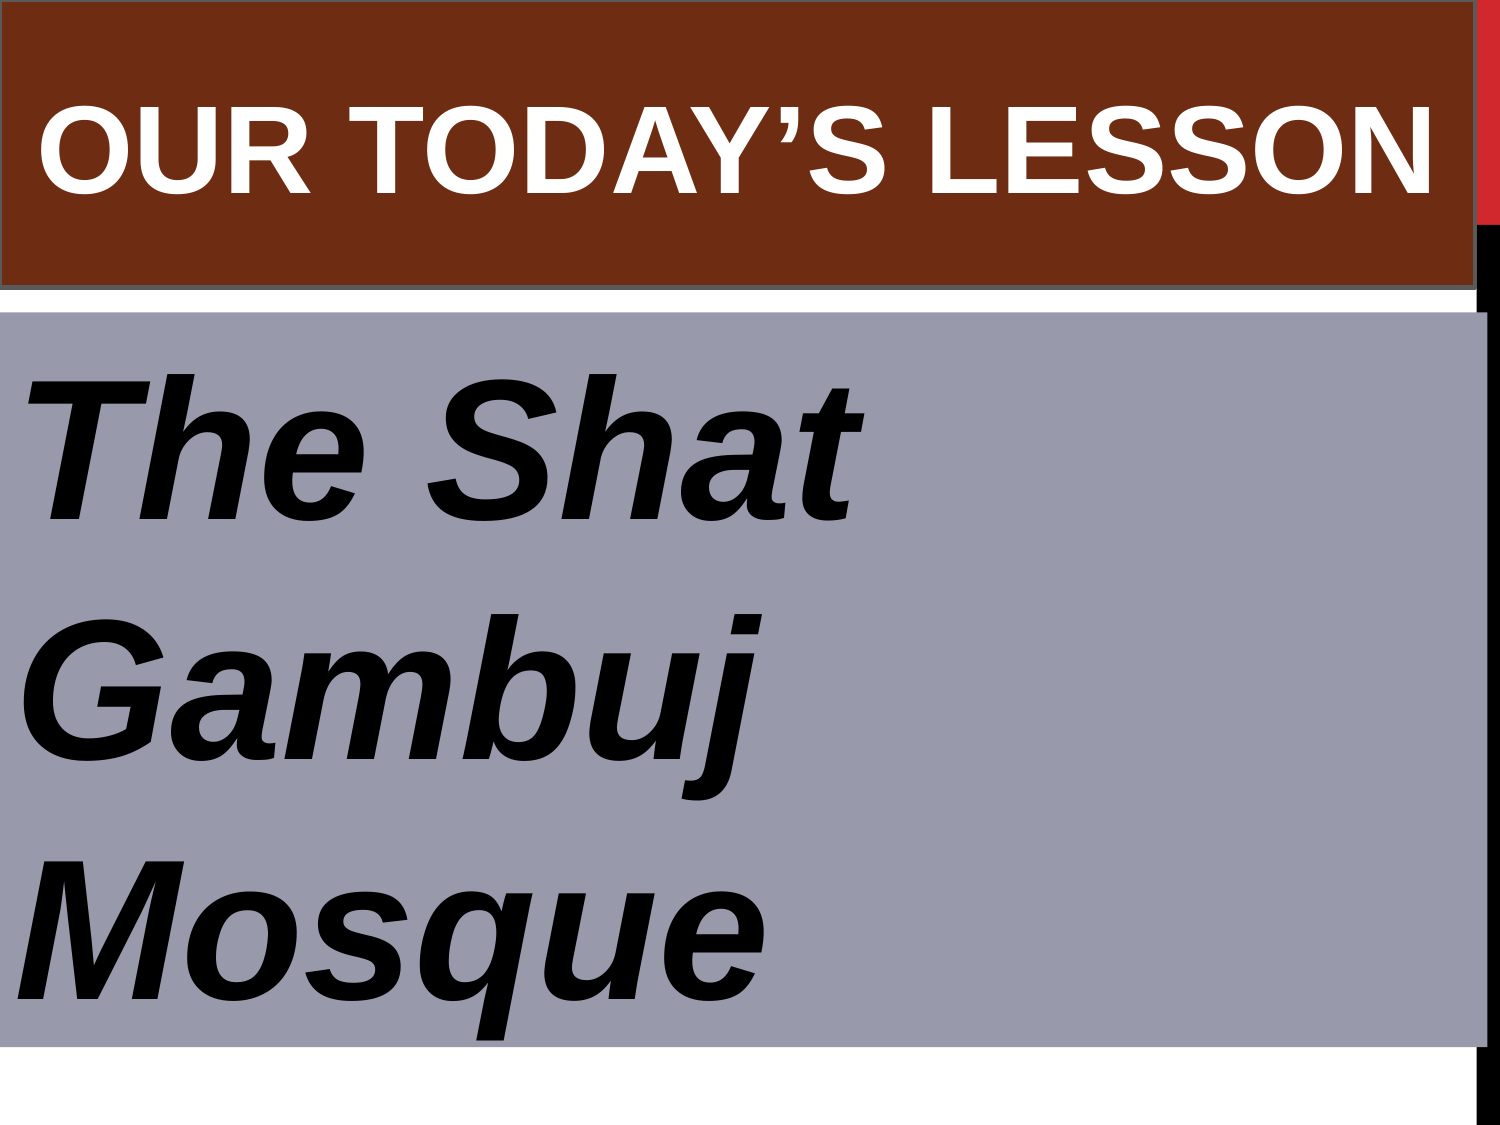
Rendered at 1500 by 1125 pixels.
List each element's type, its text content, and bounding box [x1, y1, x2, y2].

text_box OUR TODAY’S LESSON [0, 0, 1477, 290]
text_box The Shat Gambuj Mosque [0, 312, 1488, 1048]
